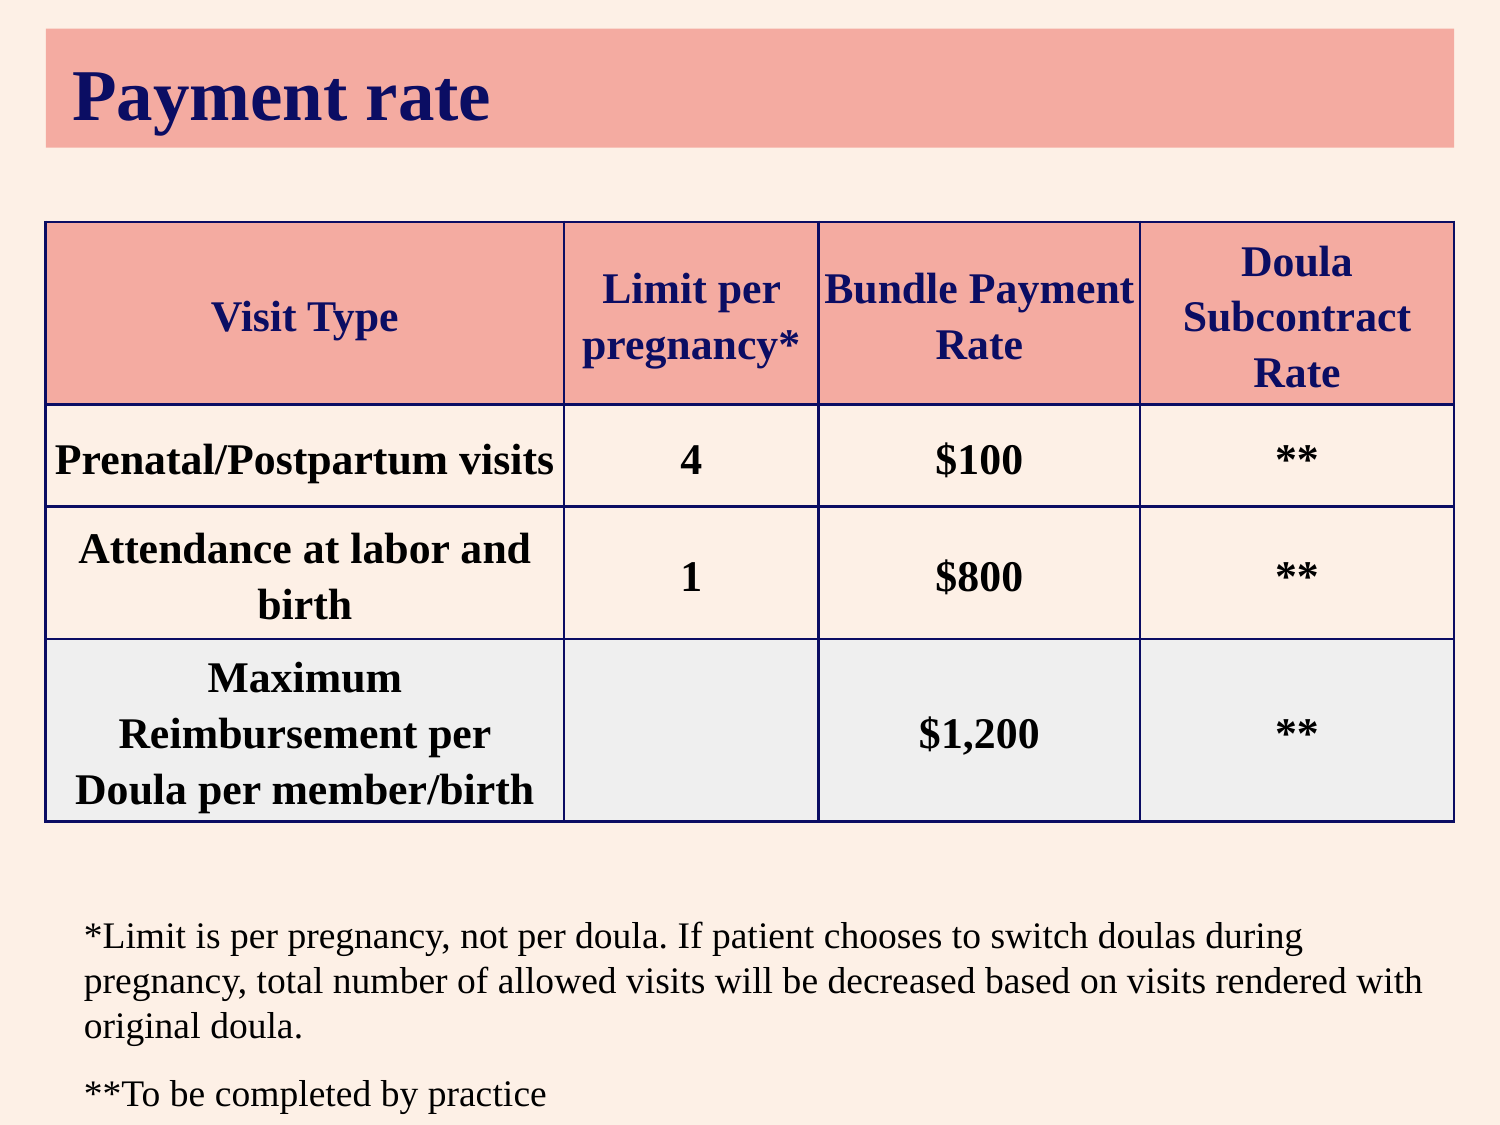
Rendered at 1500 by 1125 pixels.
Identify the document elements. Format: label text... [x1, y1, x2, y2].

table_cell 1 [565, 508, 817, 638]
table_header Visit Type [47, 223, 563, 403]
table_cell ** [1141, 640, 1453, 820]
table_header Doula Subcontract Rate [1141, 223, 1453, 403]
table_cell Attendance at labor and birth [47, 508, 563, 638]
table_cell ** [1141, 508, 1453, 638]
table_cell Prenatal/Postpartum visits [47, 406, 563, 505]
text_box *Limit is per pregnancy, not per doula. If patient chooses to switch doulas during pregnancy, total number of allowed visits will be decreased based on visits rendered with original doula. **To be completed by practice [69, 896, 1455, 1125]
table_cell [565, 640, 817, 820]
table_cell $100 [820, 406, 1139, 505]
text_box [45, 28, 1455, 148]
table_cell $800 [820, 508, 1139, 638]
table_cell ** [1141, 406, 1453, 505]
table_cell 4 [565, 406, 817, 505]
table_header Limit per pregnancy* [565, 223, 817, 403]
title Payment rate [57, 50, 773, 126]
table_cell $1,200 [820, 640, 1139, 820]
table_cell Maximum Reimbursement per Doula per member/birth [47, 640, 563, 820]
table_header Bundle Payment Rate [820, 223, 1139, 403]
